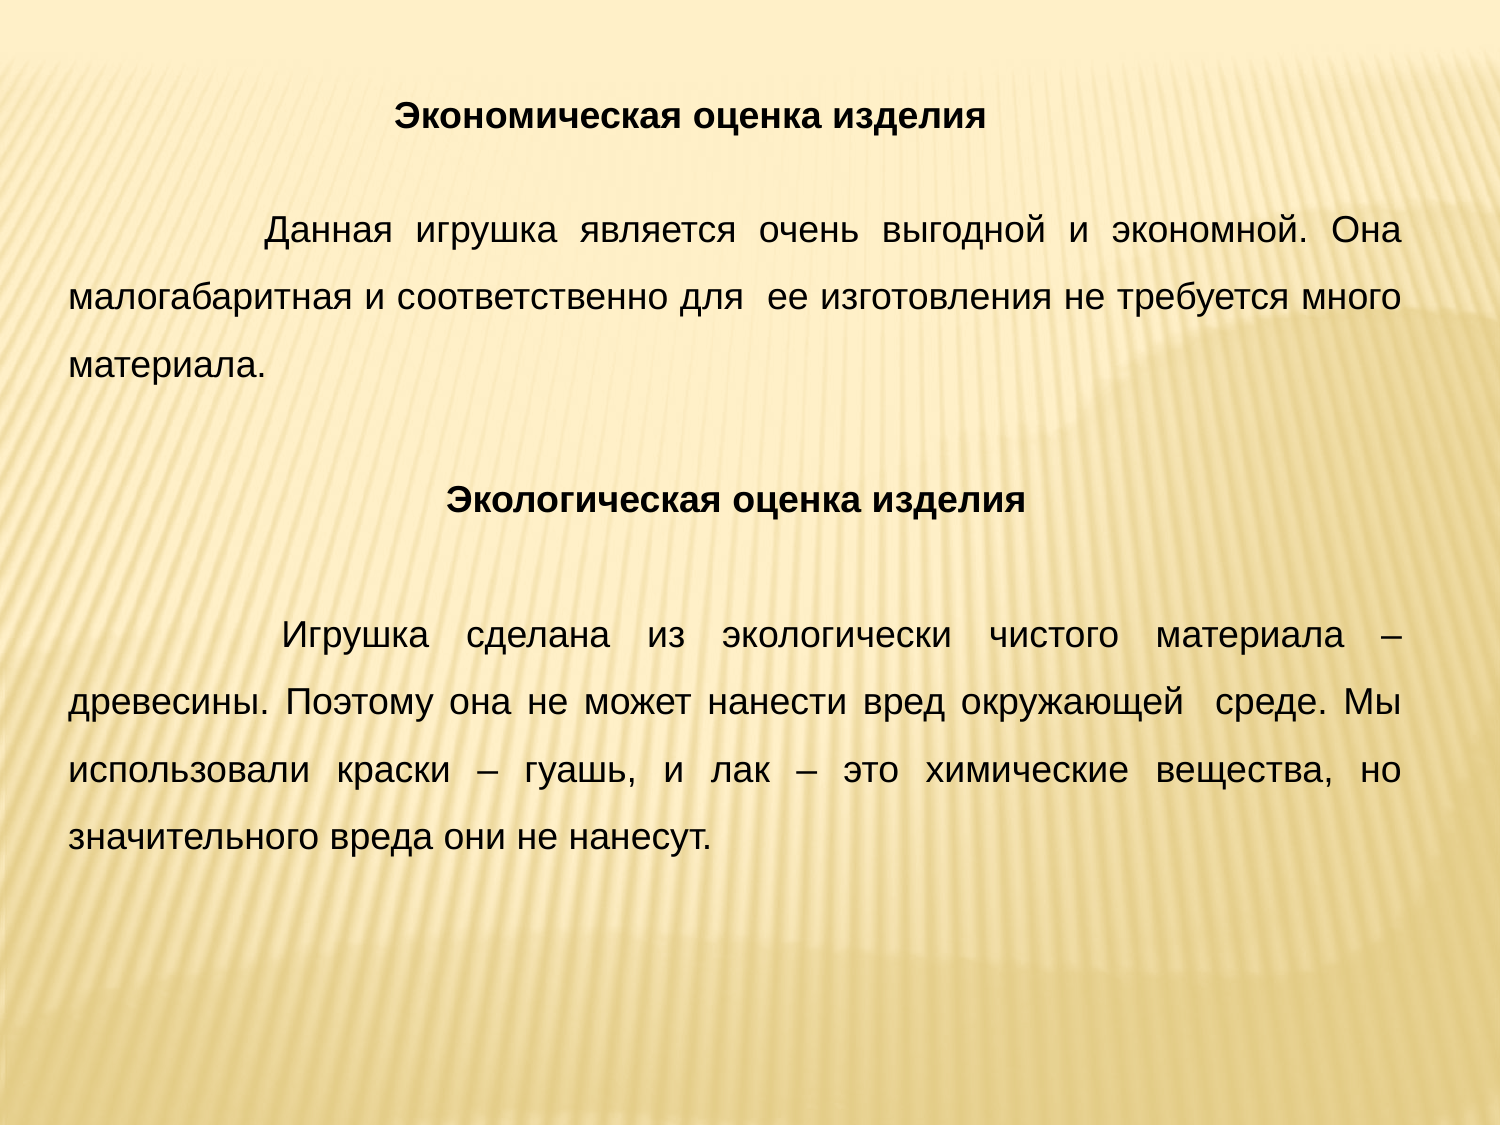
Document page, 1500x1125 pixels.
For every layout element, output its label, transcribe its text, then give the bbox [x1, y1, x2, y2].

text_box Экономическая оценка изделия Данная игрушка является очень выгодной и экономной. Она малогабаритная и соответственно для ее изготовления не требуется много материала. Экологическая оценка изделия Игрушка сделана из экологически чистого материала – древесины. Поэтому она не может нанести вред окружающей среде. Мы использовали краски – гуашь, и лак – это химические вещества, но значительного вреда они не нанесут. [53, 75, 1418, 865]
